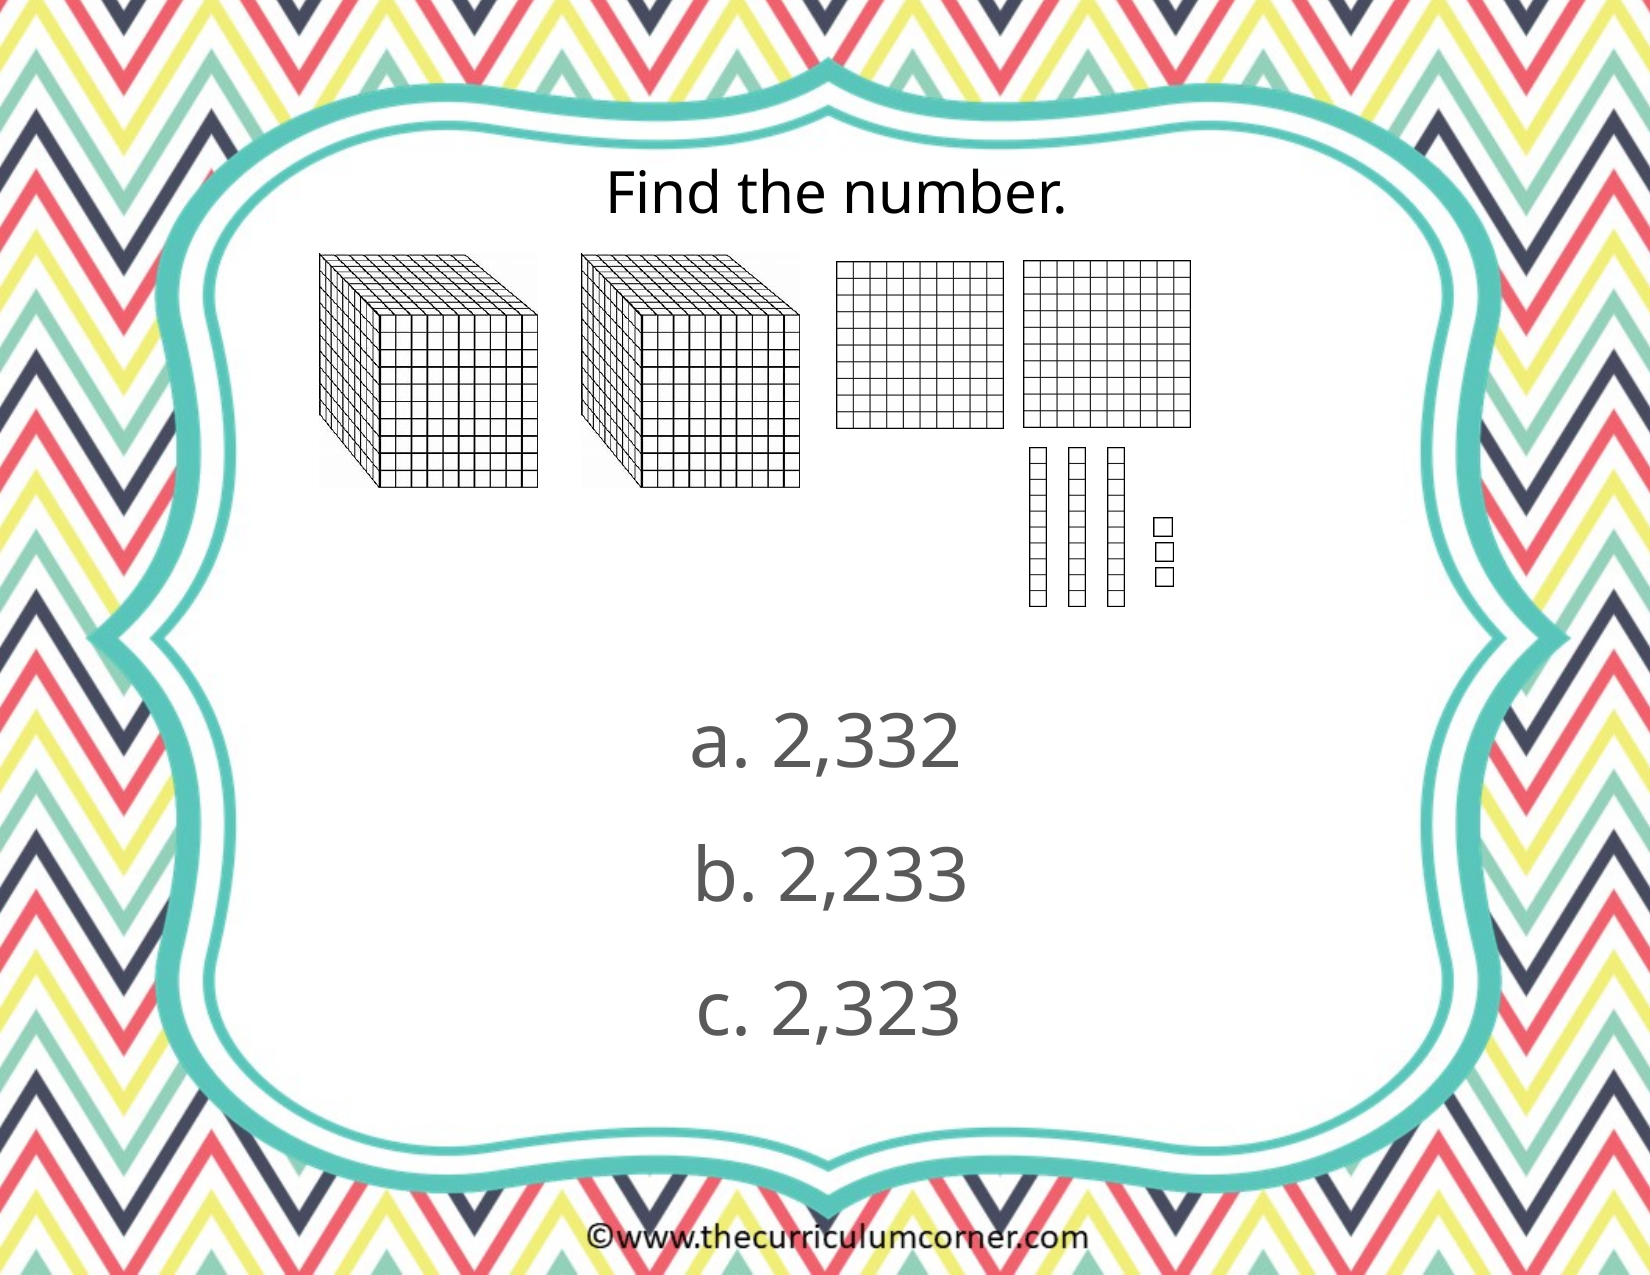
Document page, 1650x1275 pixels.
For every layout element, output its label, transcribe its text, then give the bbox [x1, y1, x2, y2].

text_box a. 2,332 [675, 685, 1092, 790]
text_box c. 2,323 [680, 953, 1650, 1058]
text_box b. 2,233 [677, 819, 1650, 924]
picture [0, 0, 1650, 1275]
text_box Find the number. [590, 147, 1083, 233]
